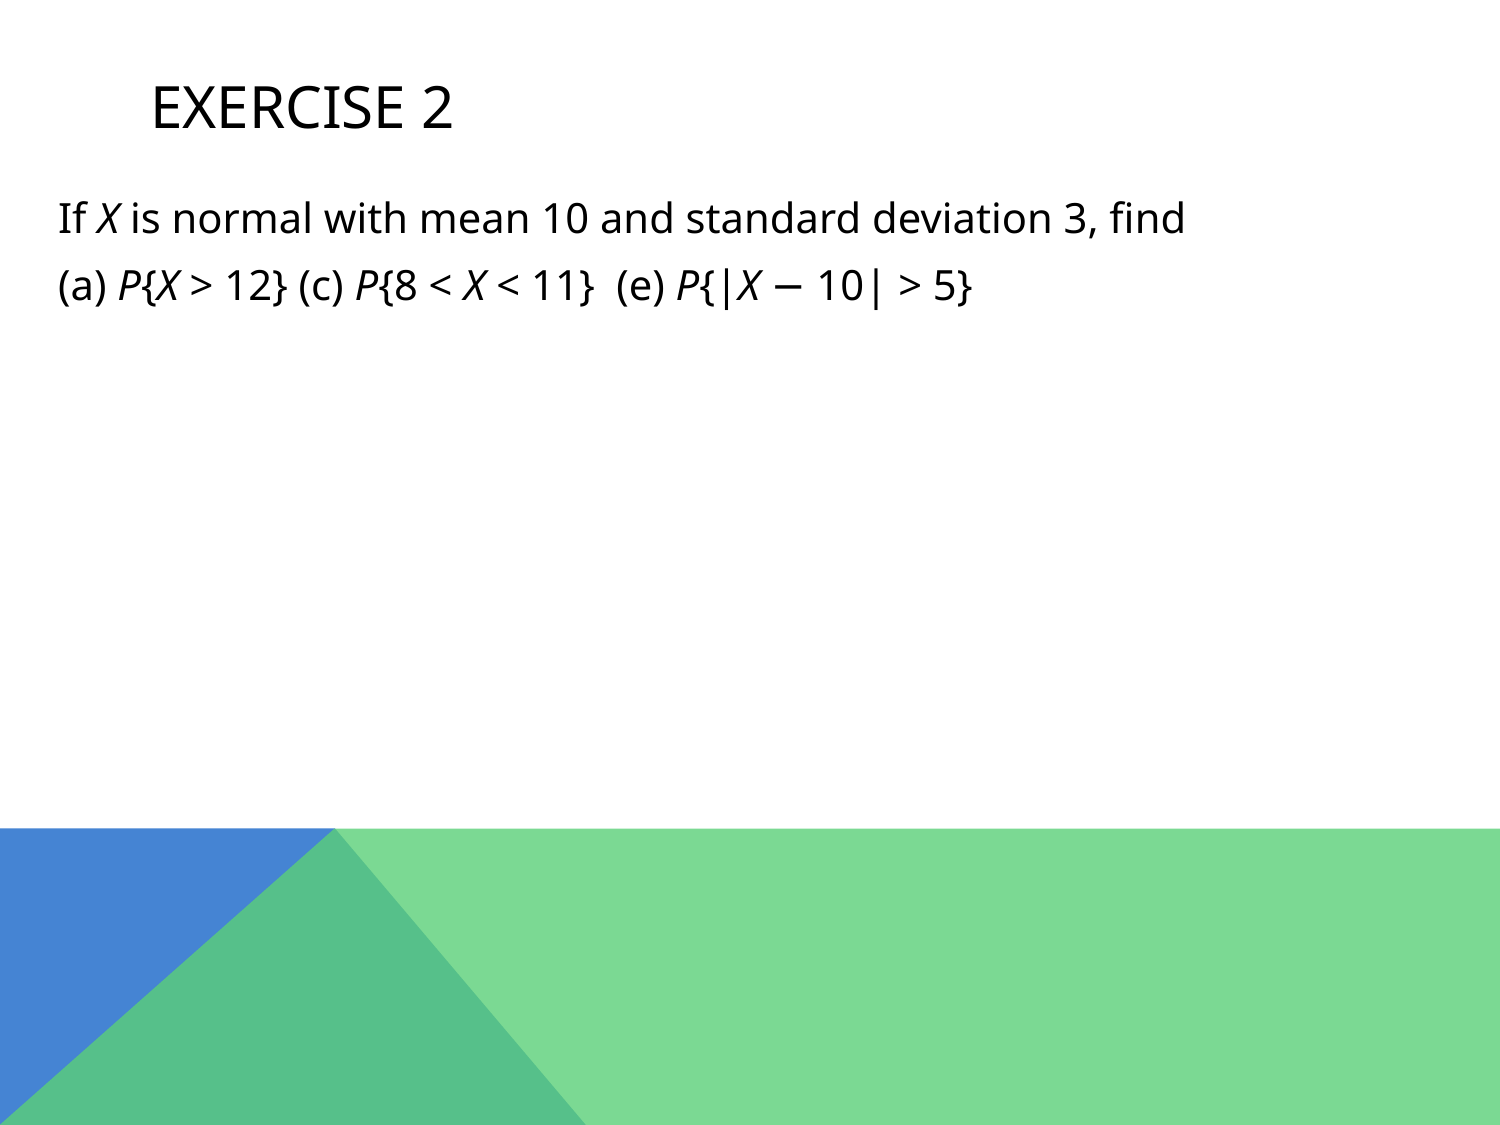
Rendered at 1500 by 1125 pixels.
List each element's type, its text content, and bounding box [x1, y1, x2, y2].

list If X is normal with mean 10 and standard deviation 3, find (a) P{X > 12} (c) P{8 < X < 11} (e) P{|X − 10| > 5} [43, 184, 1337, 360]
title Exercise 2 [135, 60, 1369, 150]
